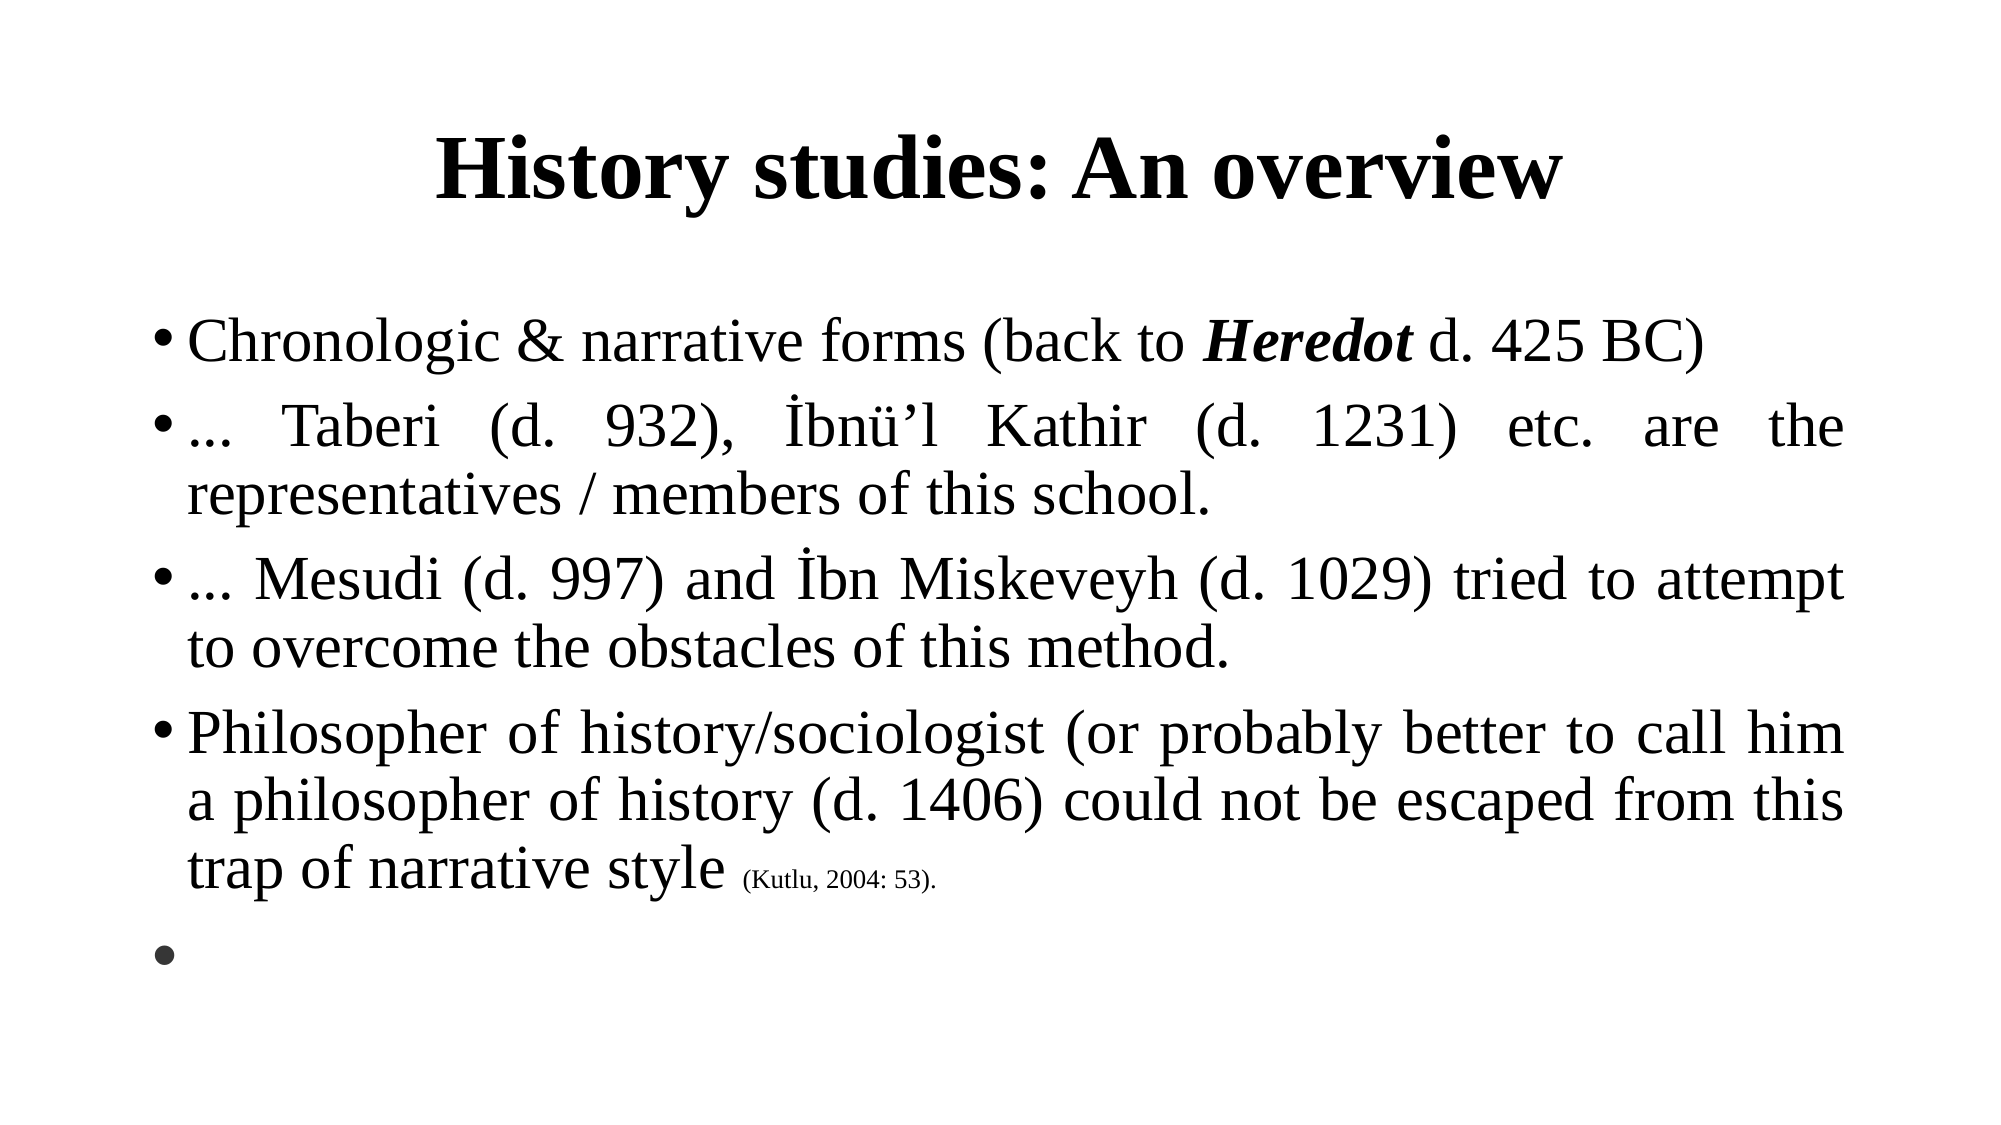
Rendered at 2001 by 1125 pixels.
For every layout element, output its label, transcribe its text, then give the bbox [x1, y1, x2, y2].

list Chronologic & narrative forms (back to Heredot d. 425 BC) ... Taberi (d. 932), İbnü’l Kathir (d. 1231) etc. are the representatives / members of this school. ... Mesudi (d. 997) and İbn Miskeveyh (d. 1029) tried to attempt to overcome the obstacles of this method. Philosopher of history/sociologist (or probably better to call him a philosopher of history (d. 1406) could not be escaped from this trap of narrative style (Kutlu, 2004: 53). [137, 299, 1863, 1014]
title History studies: An overview [137, 59, 1863, 278]
